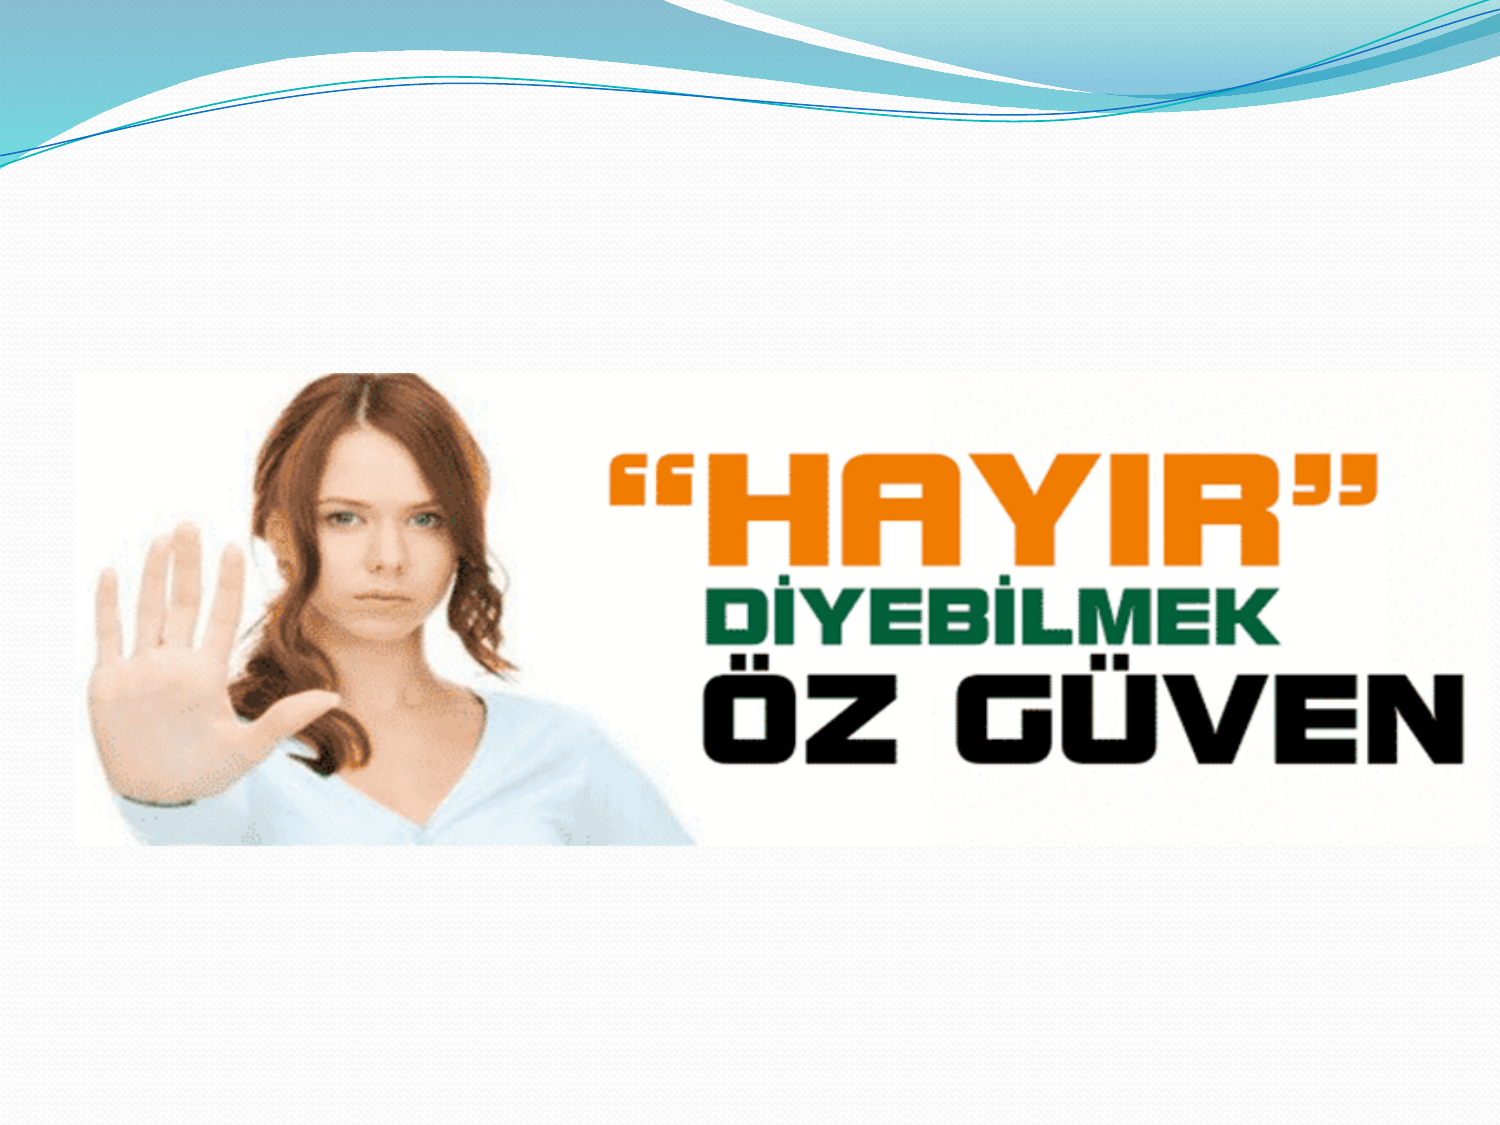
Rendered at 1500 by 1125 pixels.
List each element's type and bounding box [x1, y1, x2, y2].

list [76, 373, 1491, 847]
